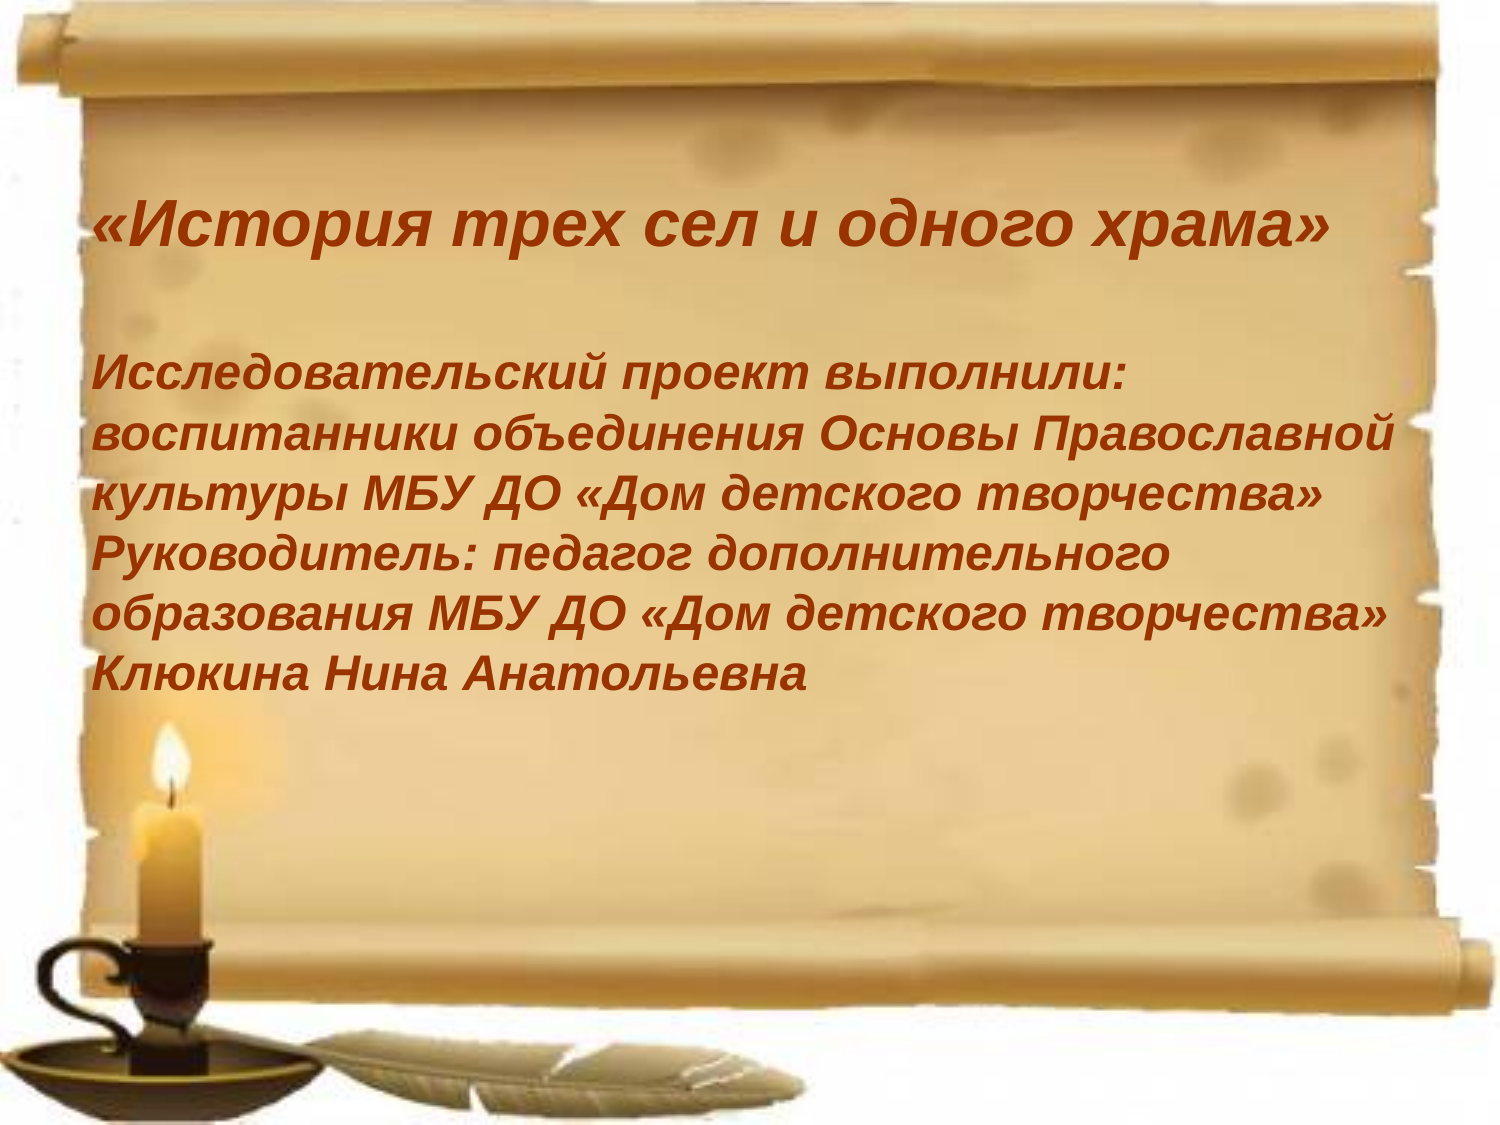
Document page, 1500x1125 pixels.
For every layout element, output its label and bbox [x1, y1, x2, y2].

list [0, 0, 1500, 1125]
